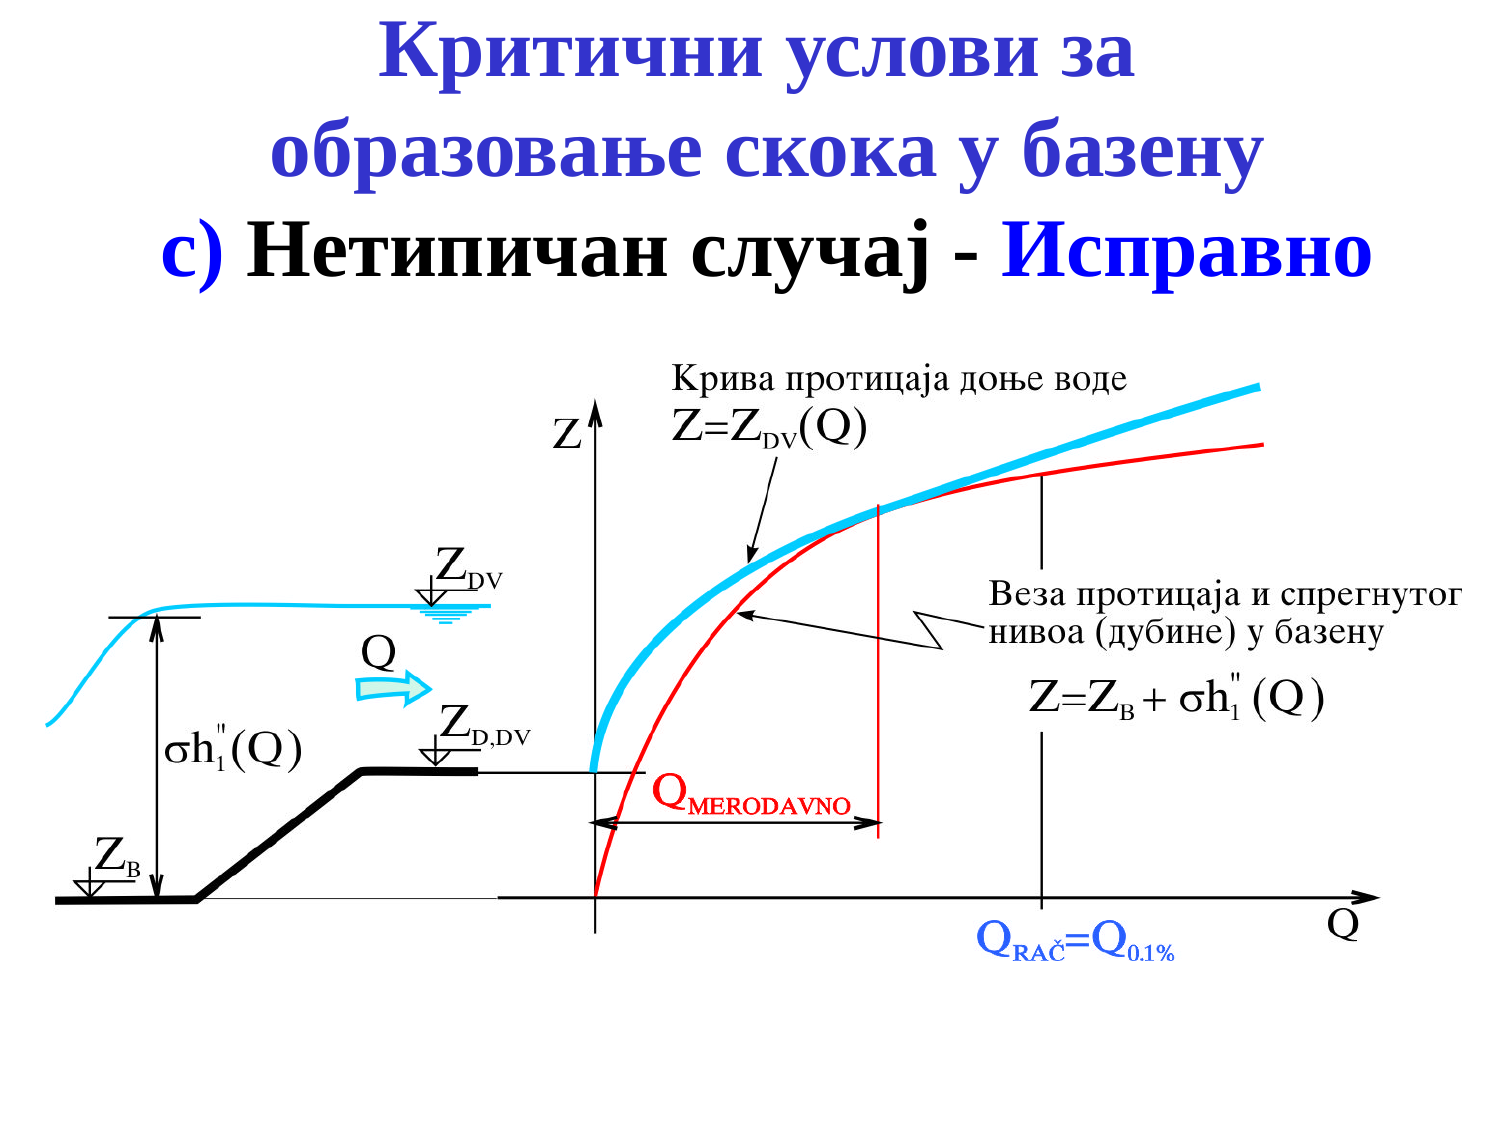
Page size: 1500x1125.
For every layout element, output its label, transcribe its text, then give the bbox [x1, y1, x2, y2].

text_box Критични услови за образовање скока у базену c) Нетипичан случај - Исправно [35, 66, 1500, 220]
picture [45, 362, 1462, 962]
